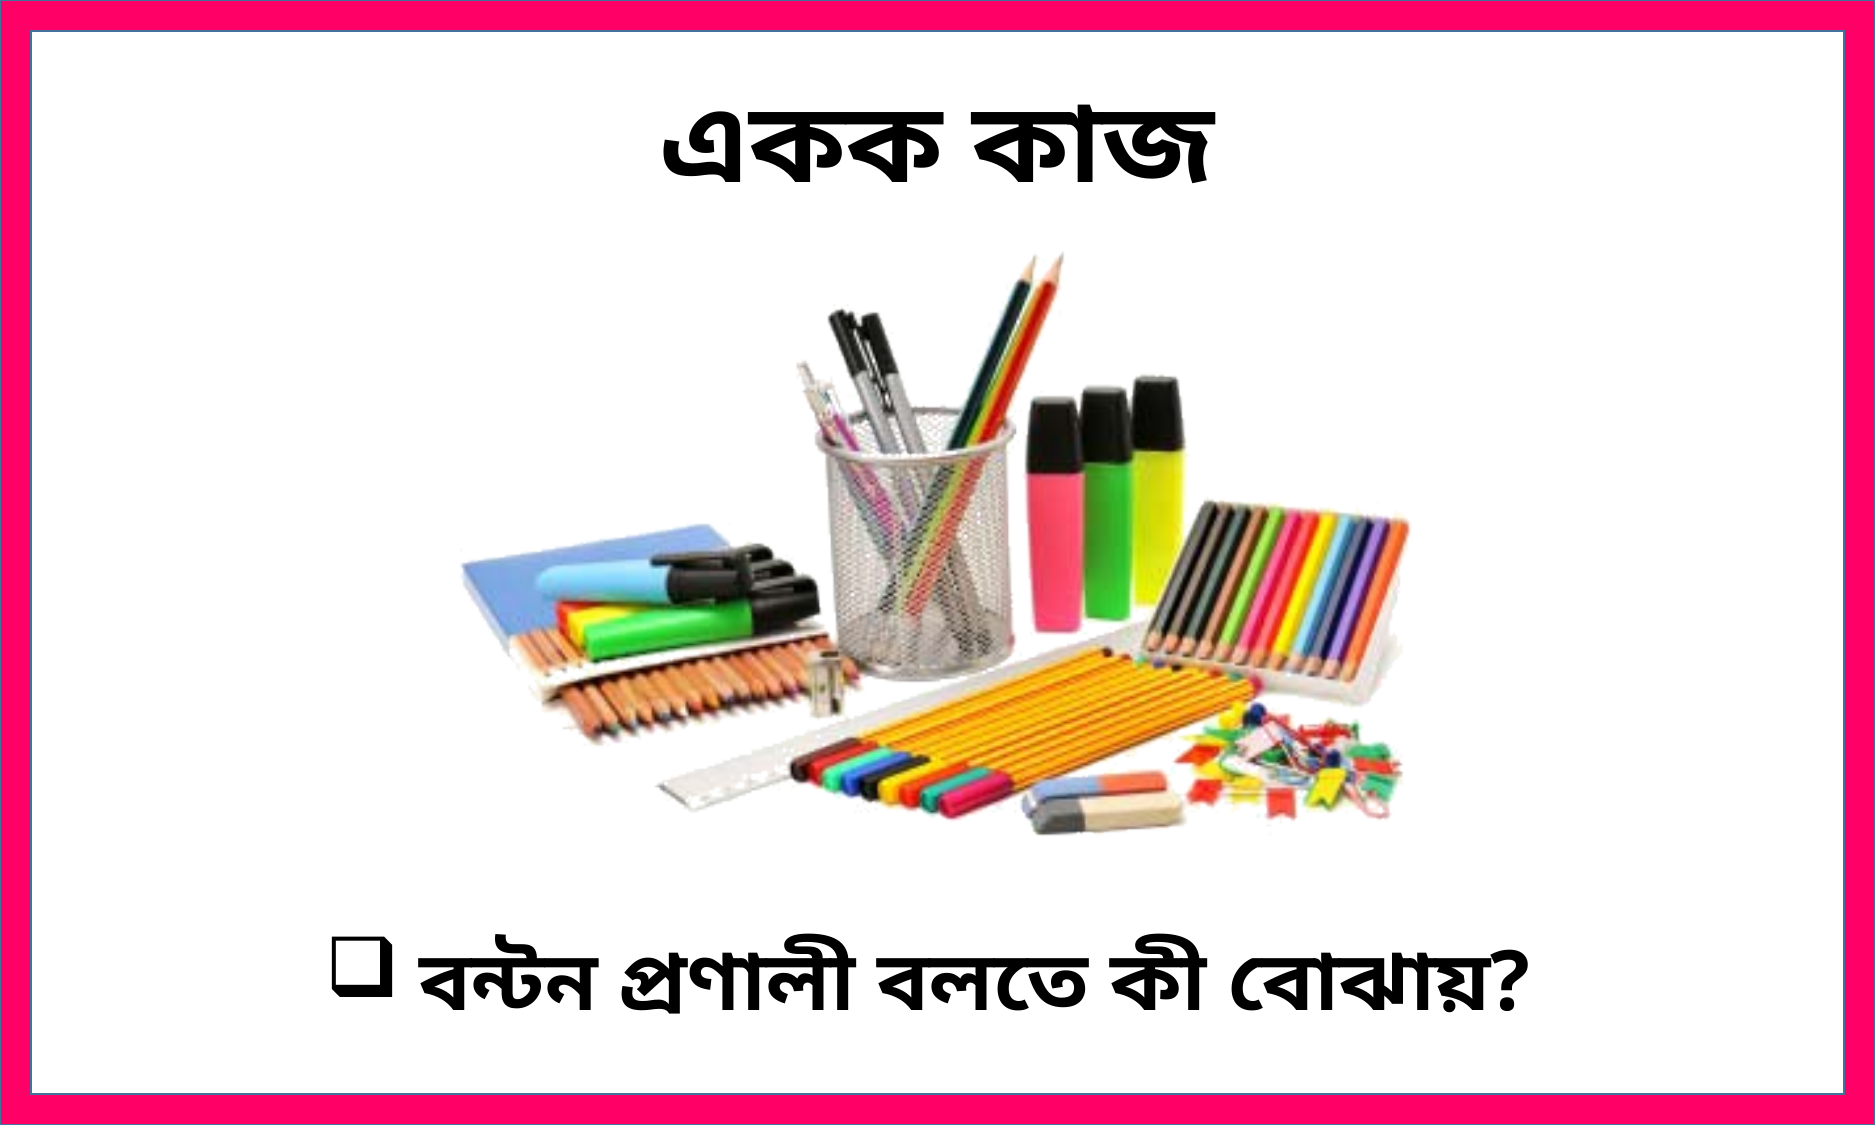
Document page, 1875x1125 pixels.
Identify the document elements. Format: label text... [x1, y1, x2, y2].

text_box একক কাজ [645, 62, 1230, 213]
text_box বন্টন প্রণালী বলতে কী বোঝায়? [310, 920, 1546, 1035]
picture [416, 213, 1459, 875]
